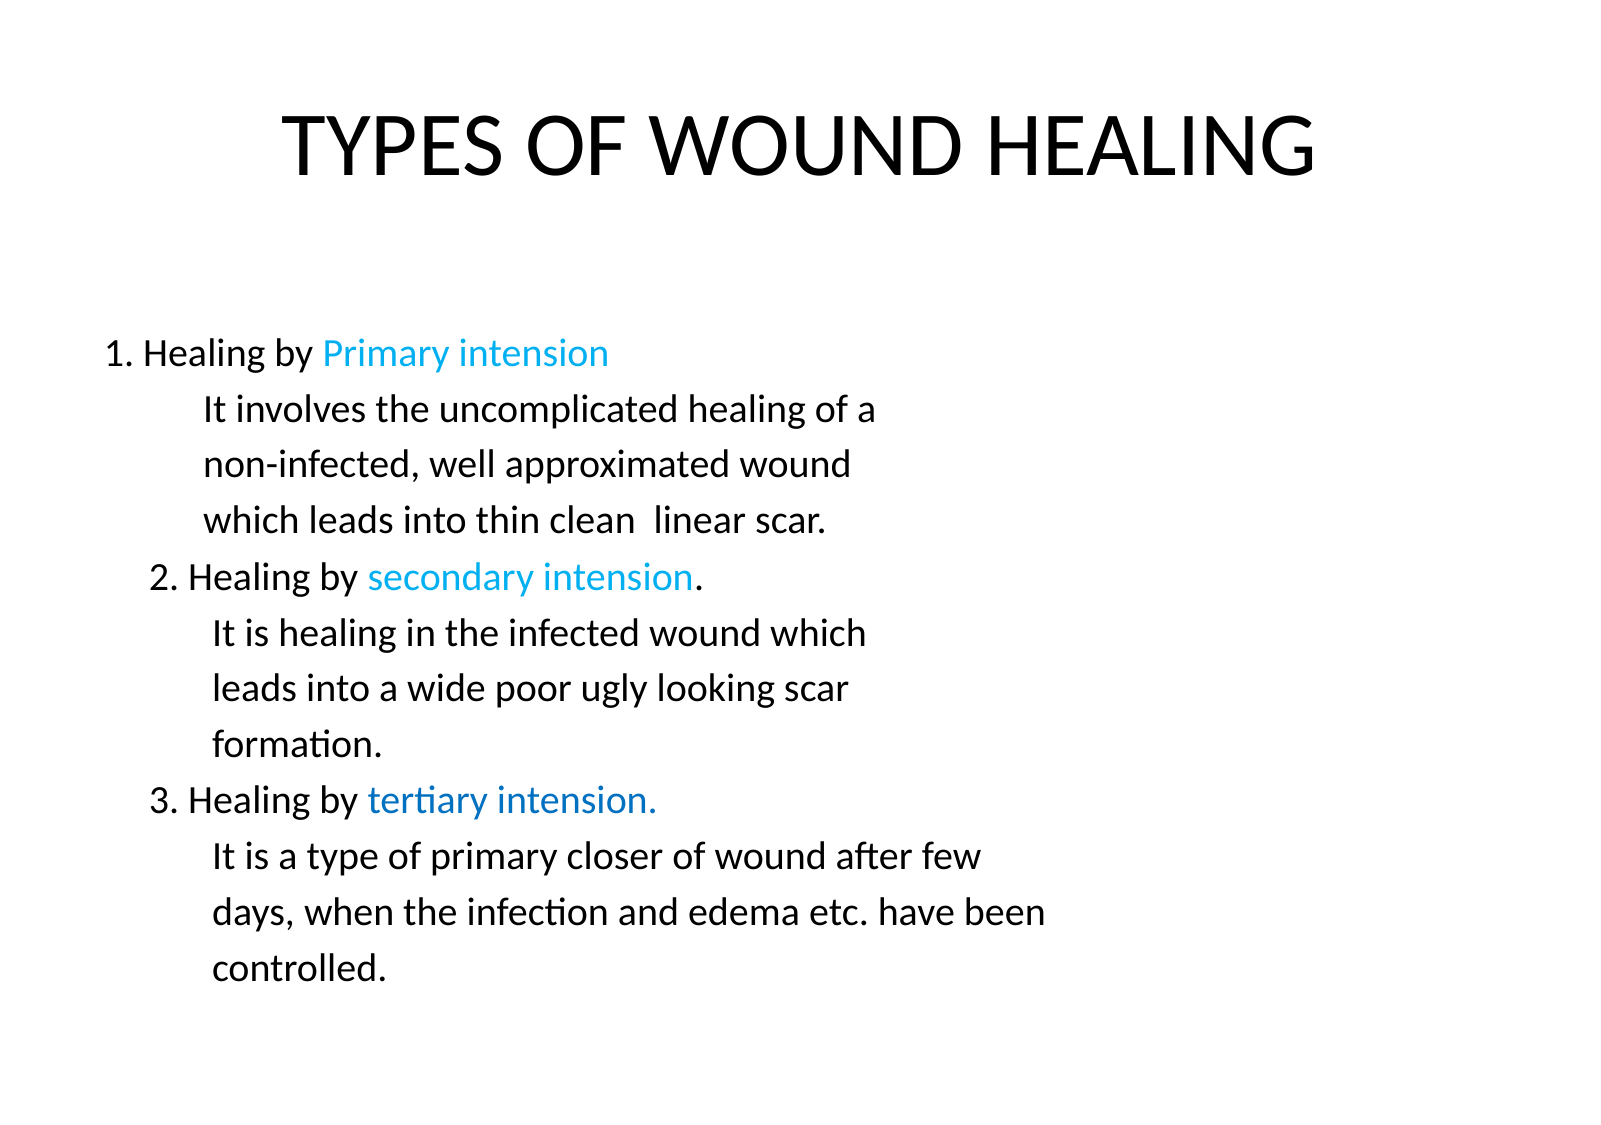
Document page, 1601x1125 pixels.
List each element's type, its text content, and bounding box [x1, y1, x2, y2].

title TYPES OF WOUND HEALING [80, 45, 1521, 233]
list 1. Healing by Primary intension It involves the uncomplicated healing of a non-infected, well approximated wound which leads into thin clean linear scar. 2. Healing by secondary intension. It is healing in the infected wound which leads into a wide poor ugly looking scar formation. 3. Healing by tertiary intension. It is a type of primary closer of wound after few days, when the infection and edema etc. have been controlled. [80, 262, 1521, 1005]
